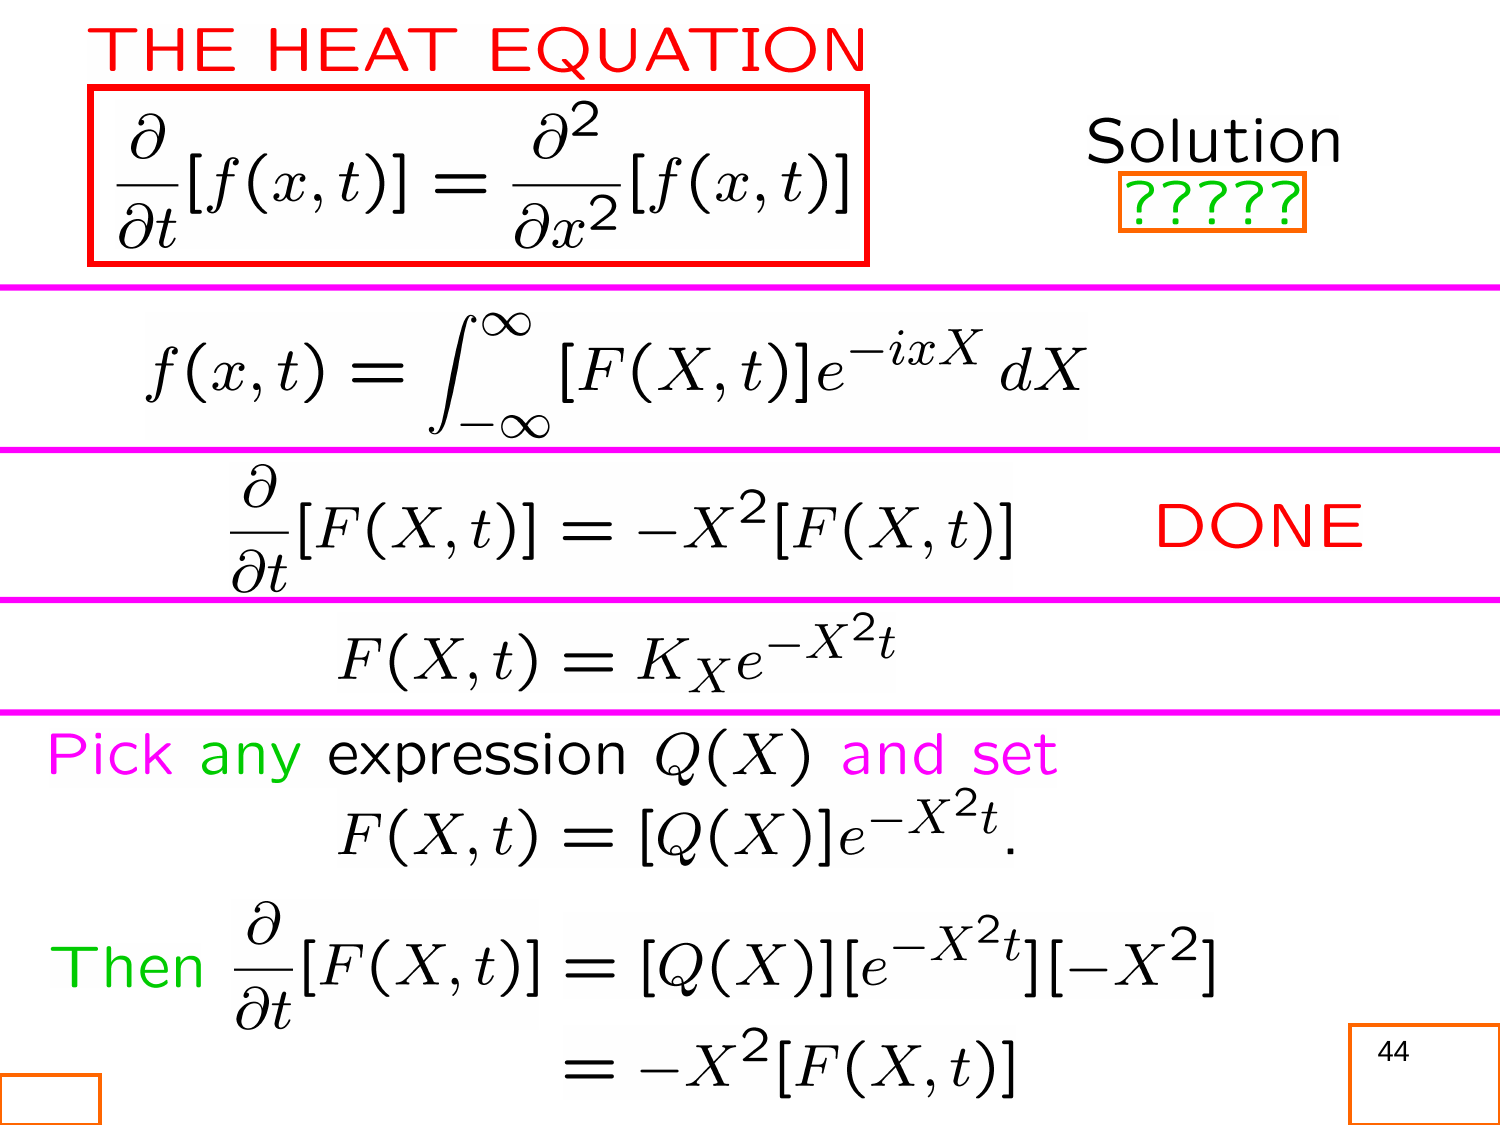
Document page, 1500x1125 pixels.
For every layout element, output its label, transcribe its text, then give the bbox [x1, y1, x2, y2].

picture [1157, 500, 1363, 551]
text_box [1349, 1025, 1500, 1125]
picture [49, 942, 201, 988]
text_box [90, 87, 868, 265]
picture [144, 312, 1088, 440]
picture [49, 728, 1057, 868]
slide_number 44 [1074, 1024, 1425, 1103]
picture [563, 1025, 1017, 1101]
picture [231, 899, 540, 1031]
picture [1123, 178, 1302, 226]
picture [337, 612, 896, 693]
picture [115, 99, 850, 249]
picture [87, 24, 866, 81]
picture [563, 912, 1215, 999]
text_box [0, 1074, 100, 1125]
text_box [1119, 174, 1126, 180]
picture [1087, 115, 1339, 166]
picture [229, 462, 1013, 593]
